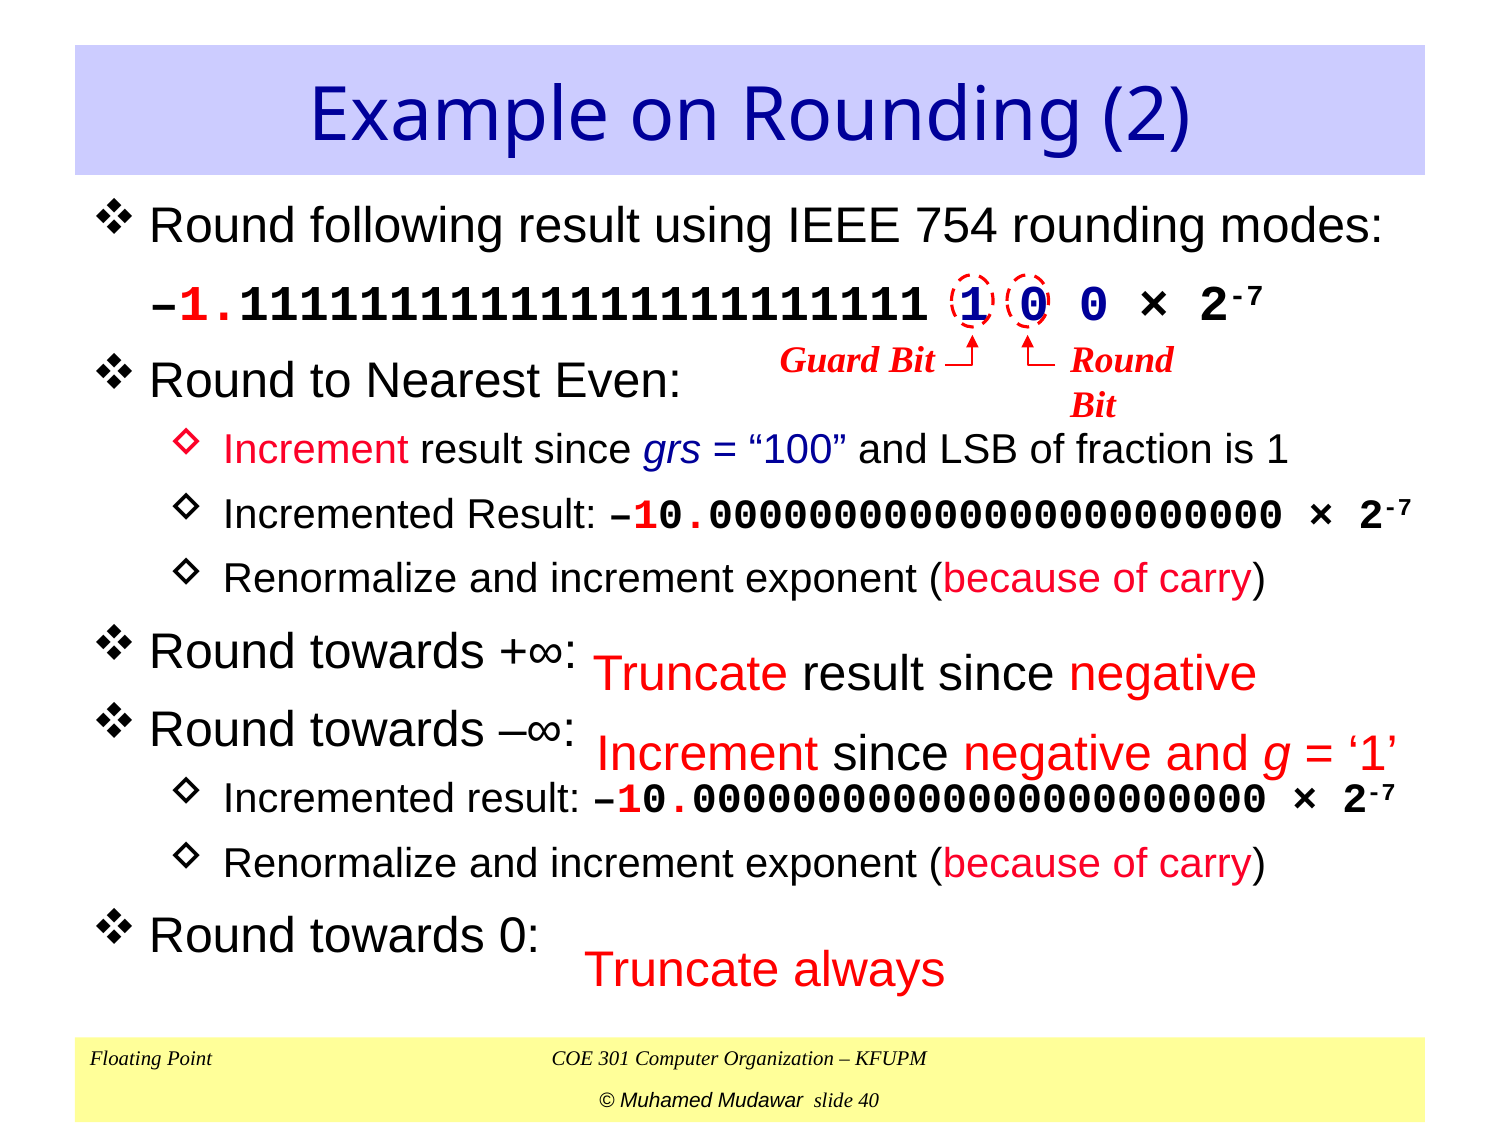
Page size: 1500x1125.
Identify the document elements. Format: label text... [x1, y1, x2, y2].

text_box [764, 274, 1229, 433]
text_box Truncate result since negative [577, 633, 1273, 709]
list Round following result using IEEE 754 rounding modes: –1.11111111111111111111111 1 0 0 × 2-7 Round to Nearest Even: Increment result since grs = “100” and LSB of fraction is 1 Incremented Result: –10.00000000000000000000000 × 2-7 Renormalize and increment exponent (because of carry) Round towards +∞: Round towards –∞: Incremented result: –10.00000000000000000000000 × 2-7 Renormalize and increment exponent (because of carry) Round towards 0: [76, 184, 1440, 1018]
text_box Increment since negative and g = ‘1’ [581, 712, 1413, 788]
text_box Truncate always [569, 928, 962, 1004]
title Example on Rounding (2) [75, 45, 1425, 175]
